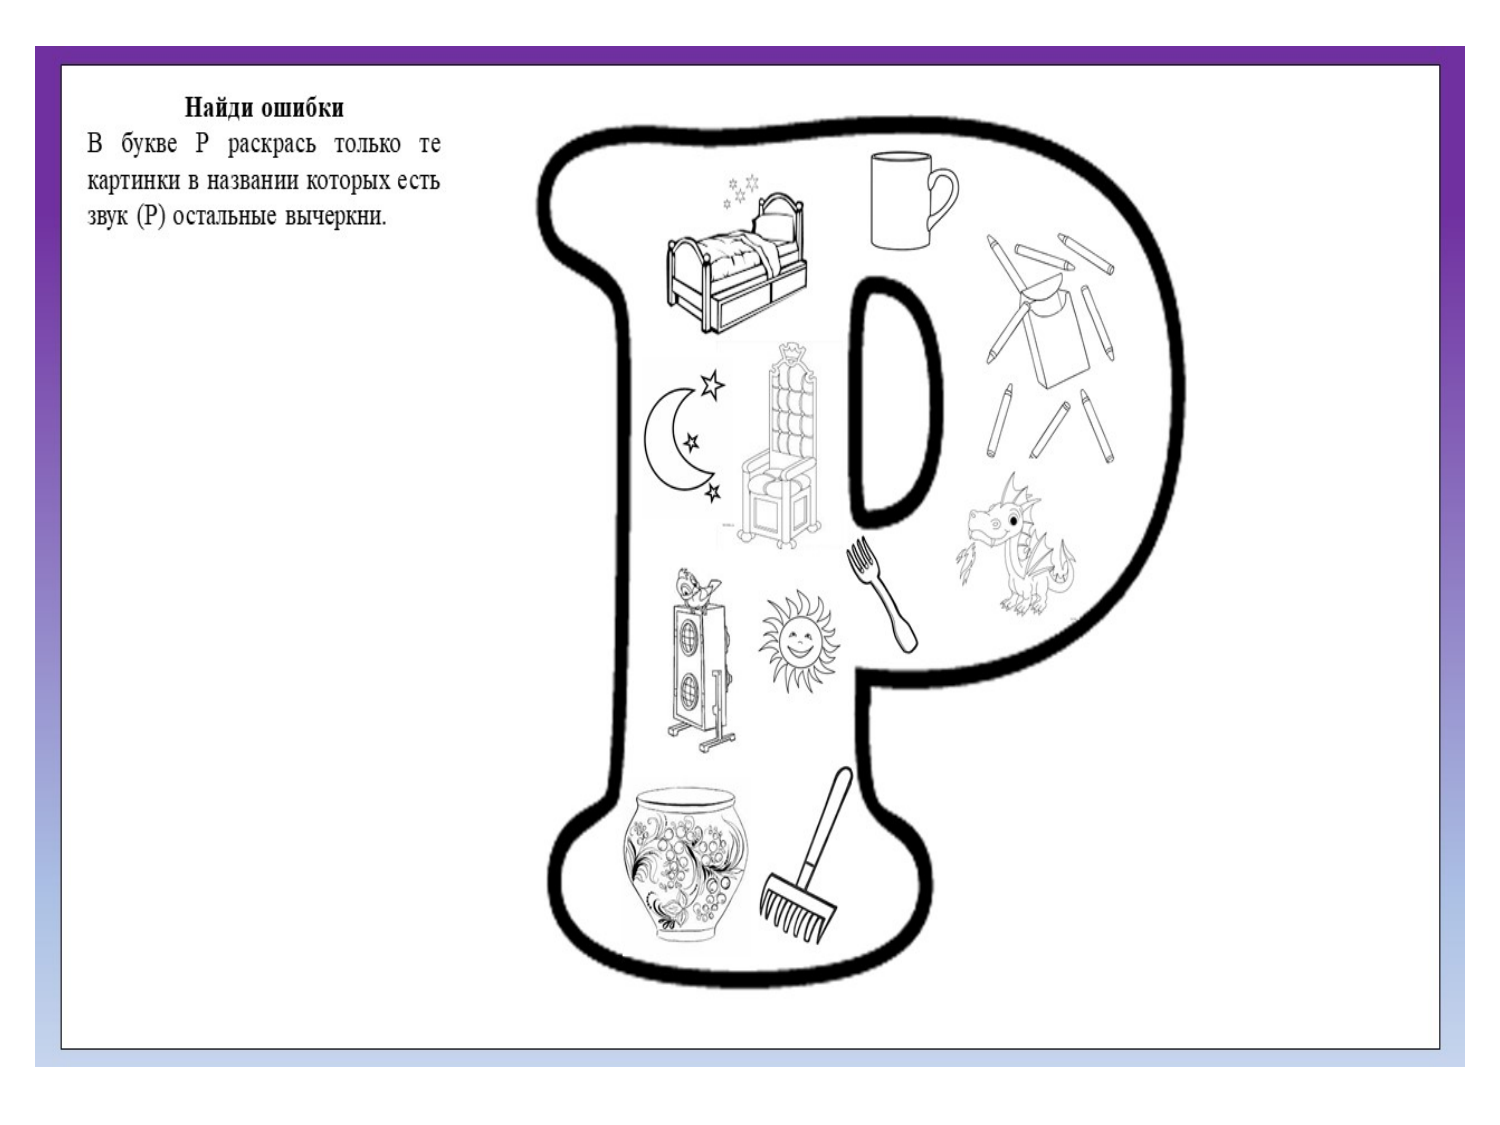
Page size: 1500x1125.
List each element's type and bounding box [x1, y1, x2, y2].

list [34, 46, 1466, 1067]
